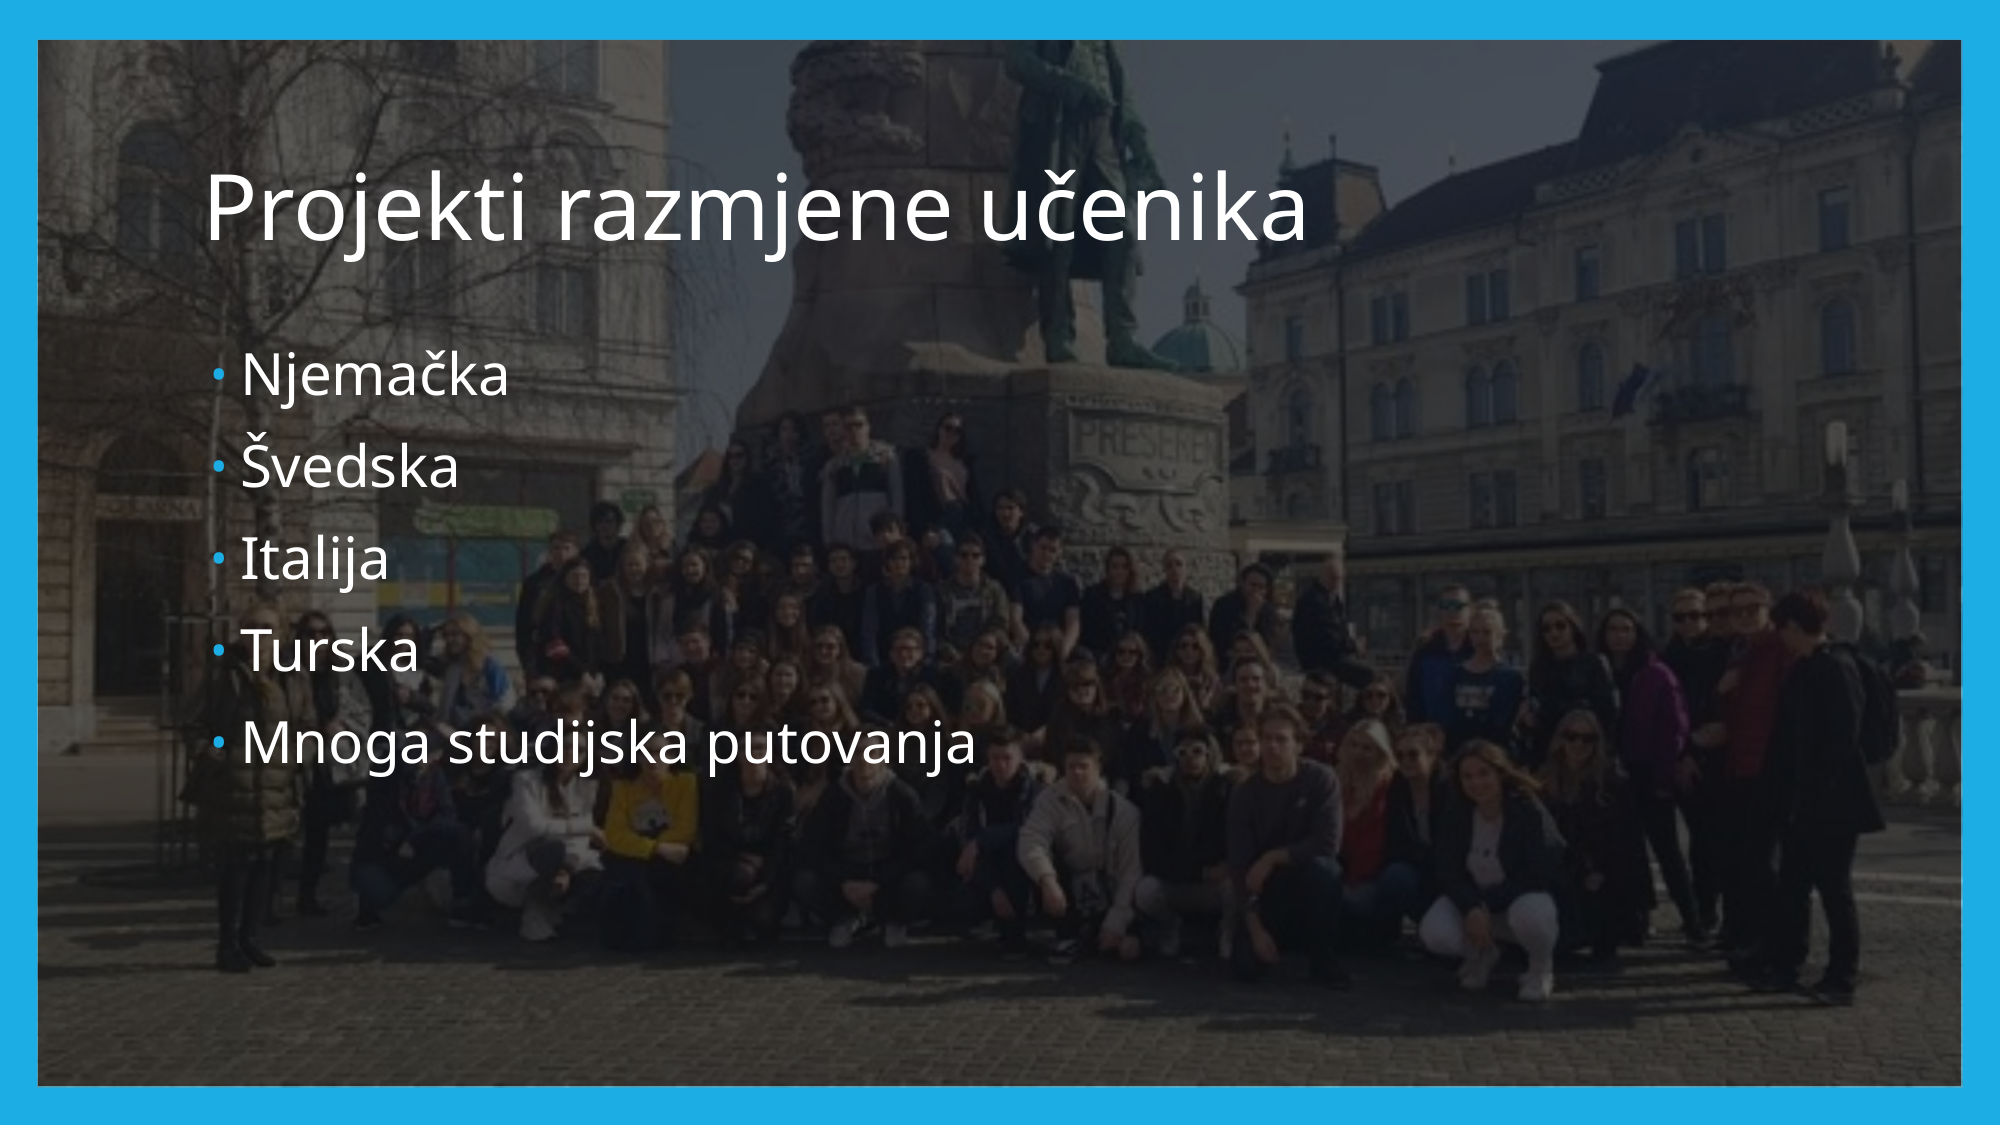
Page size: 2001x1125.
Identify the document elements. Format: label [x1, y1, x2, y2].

picture [37, 40, 1963, 1088]
